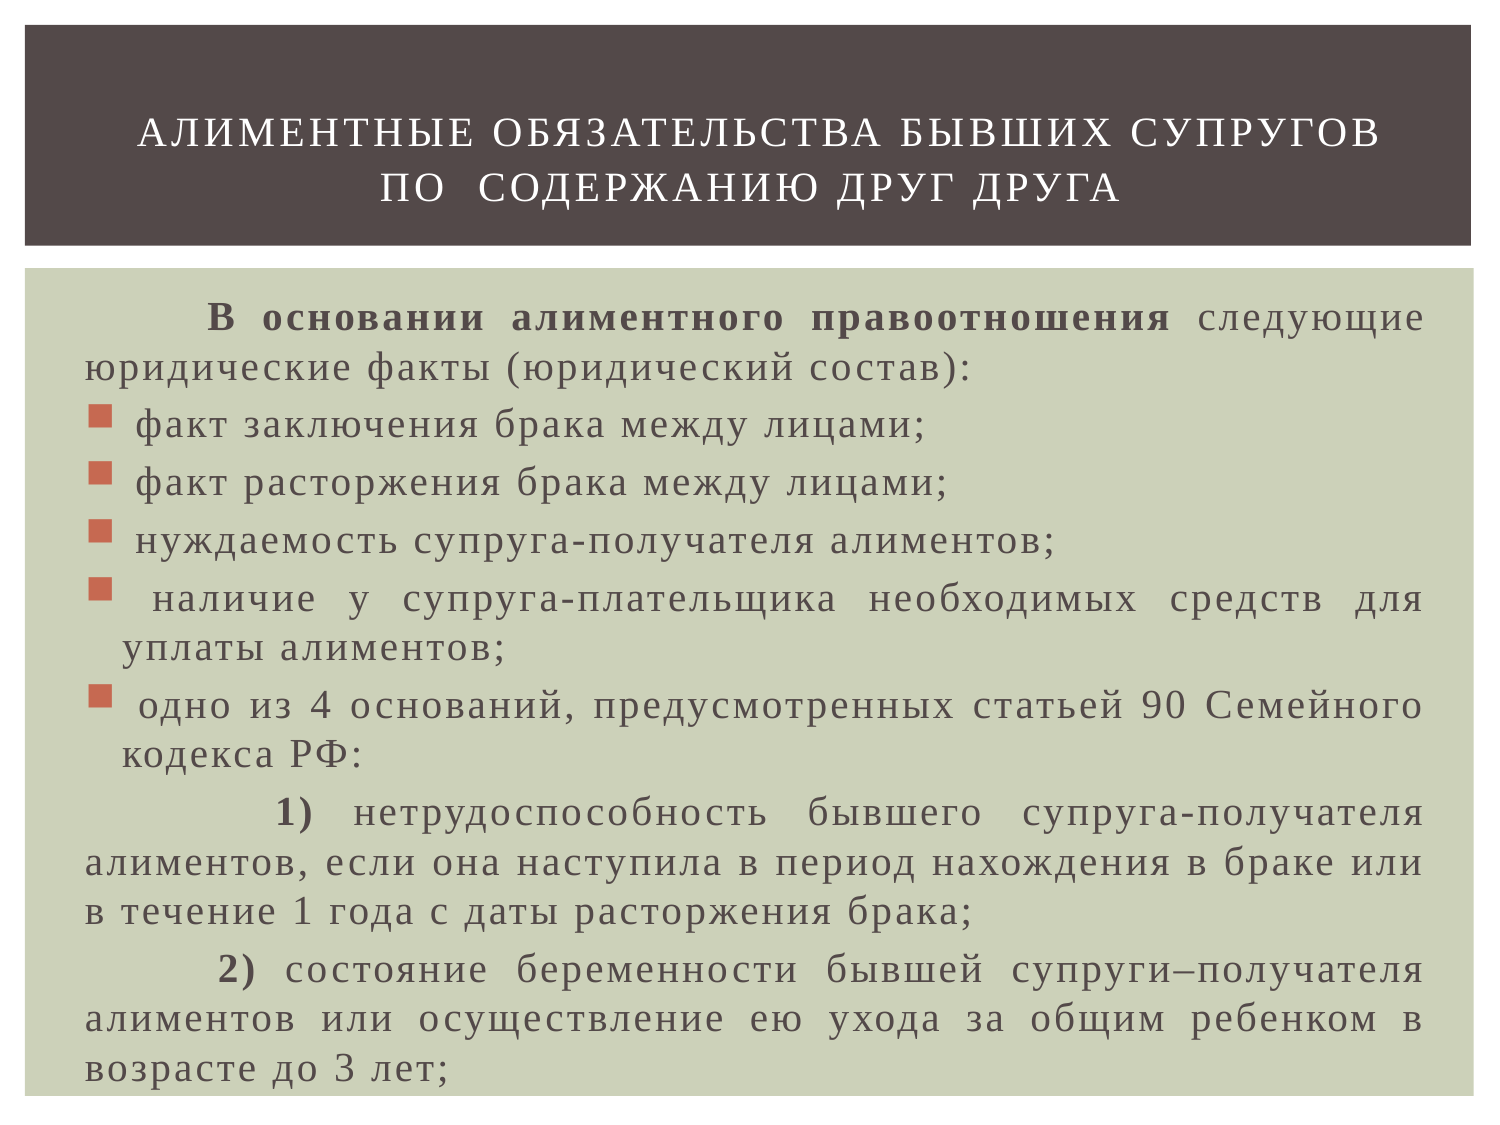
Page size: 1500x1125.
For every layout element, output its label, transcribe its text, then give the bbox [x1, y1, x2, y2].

list В основании алиментного правоотношения следующие юридические факты (юридический состав): факт заключения брака между лицами; факт расторжения брака между лицами; нуждаемость супруга-получателя алиментов; наличие у супруга-плательщика необходимых средств для уплаты алиментов; одно из 4 оснований, предусмотренных статьей 90 Семейного кодекса РФ: 1) нетрудоспособность бывшего супруга-получателя алиментов, если она наступила в период нахождения в браке или в течение 1 года с даты расторжения брака; 2) состояние беременности бывшей супруги–получателя алиментов или осуществление ею ухода за общим ребенком в возрасте до 3 лет; [62, 281, 1442, 1106]
title АЛИМЕНТНЫЕ ОБЯЗАТЕЛЬСТВА бывших СУПРУГОВ ПО СОДЕРЖАНИЮ ДРУГ ДРУГА [62, 58, 1438, 232]
